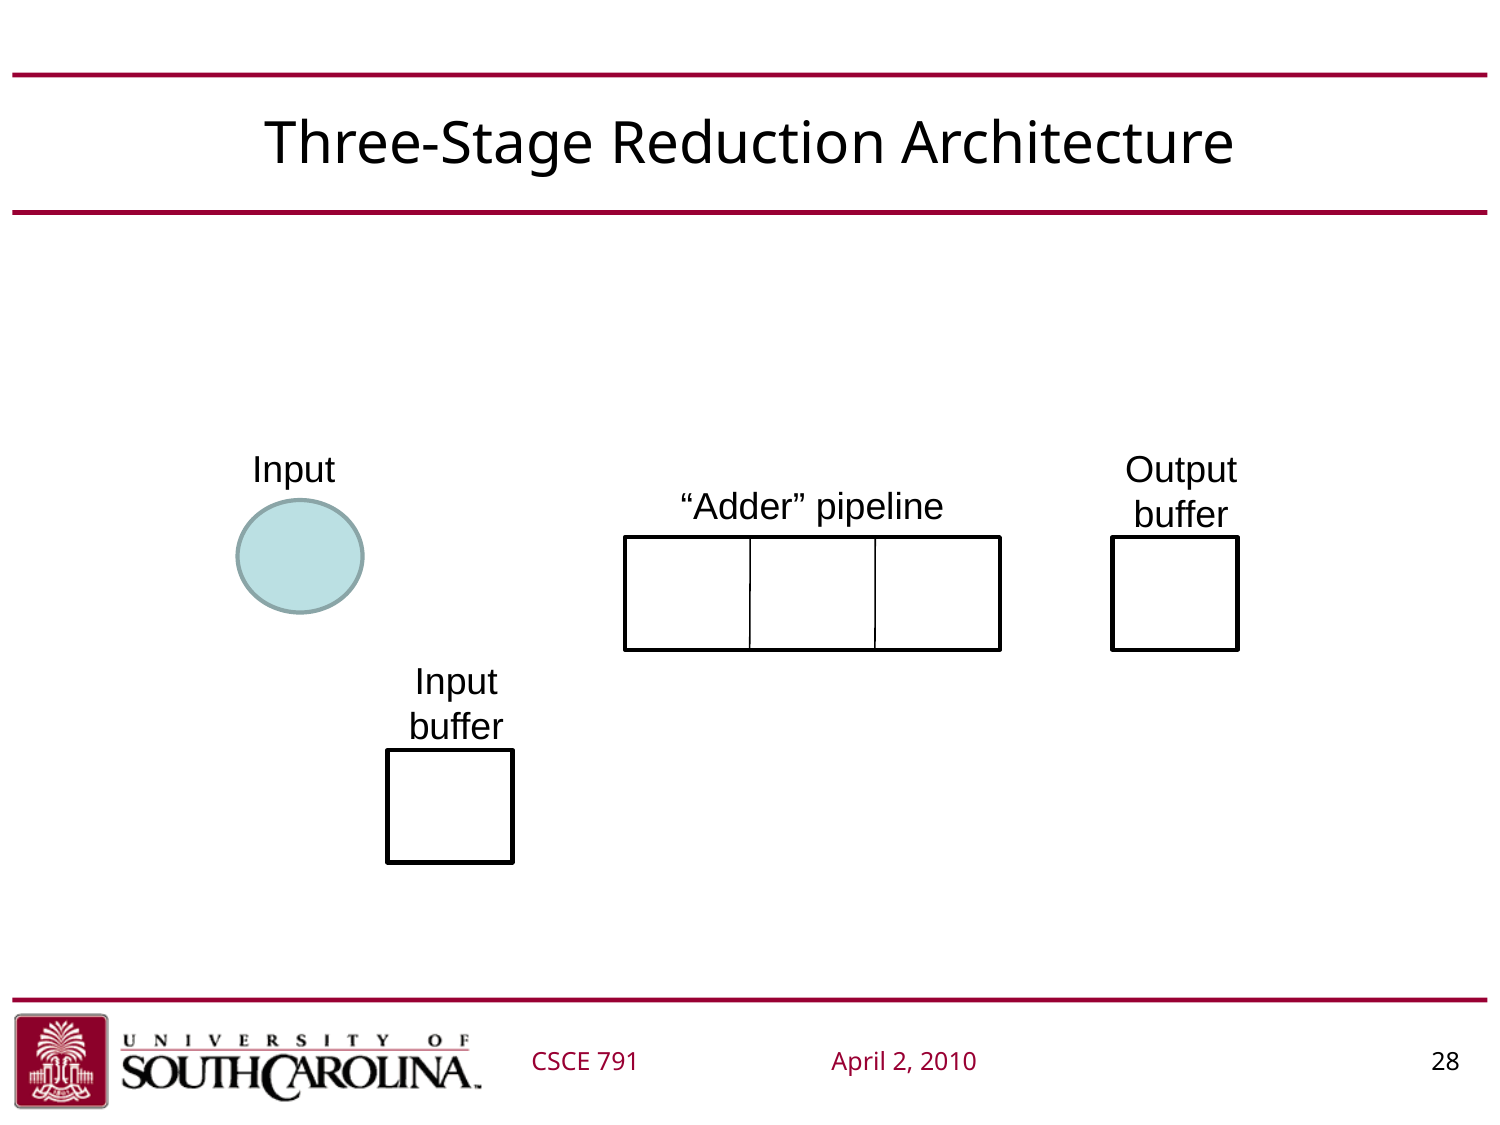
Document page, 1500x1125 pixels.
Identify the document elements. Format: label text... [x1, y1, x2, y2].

text_box [1110, 543, 1240, 652]
text_box Input [212, 437, 375, 498]
text_box Output buffer [1099, 437, 1263, 543]
text_box [623, 535, 1002, 652]
title Three-Stage Reduction Architecture [74, 74, 1426, 206]
text_box Input buffer [374, 649, 538, 755]
text_box [385, 755, 515, 865]
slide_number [424, 1037, 1476, 1088]
picture [12, 1012, 488, 1112]
text_box “Adder” pipeline [612, 474, 1013, 535]
text_box [235, 498, 365, 615]
